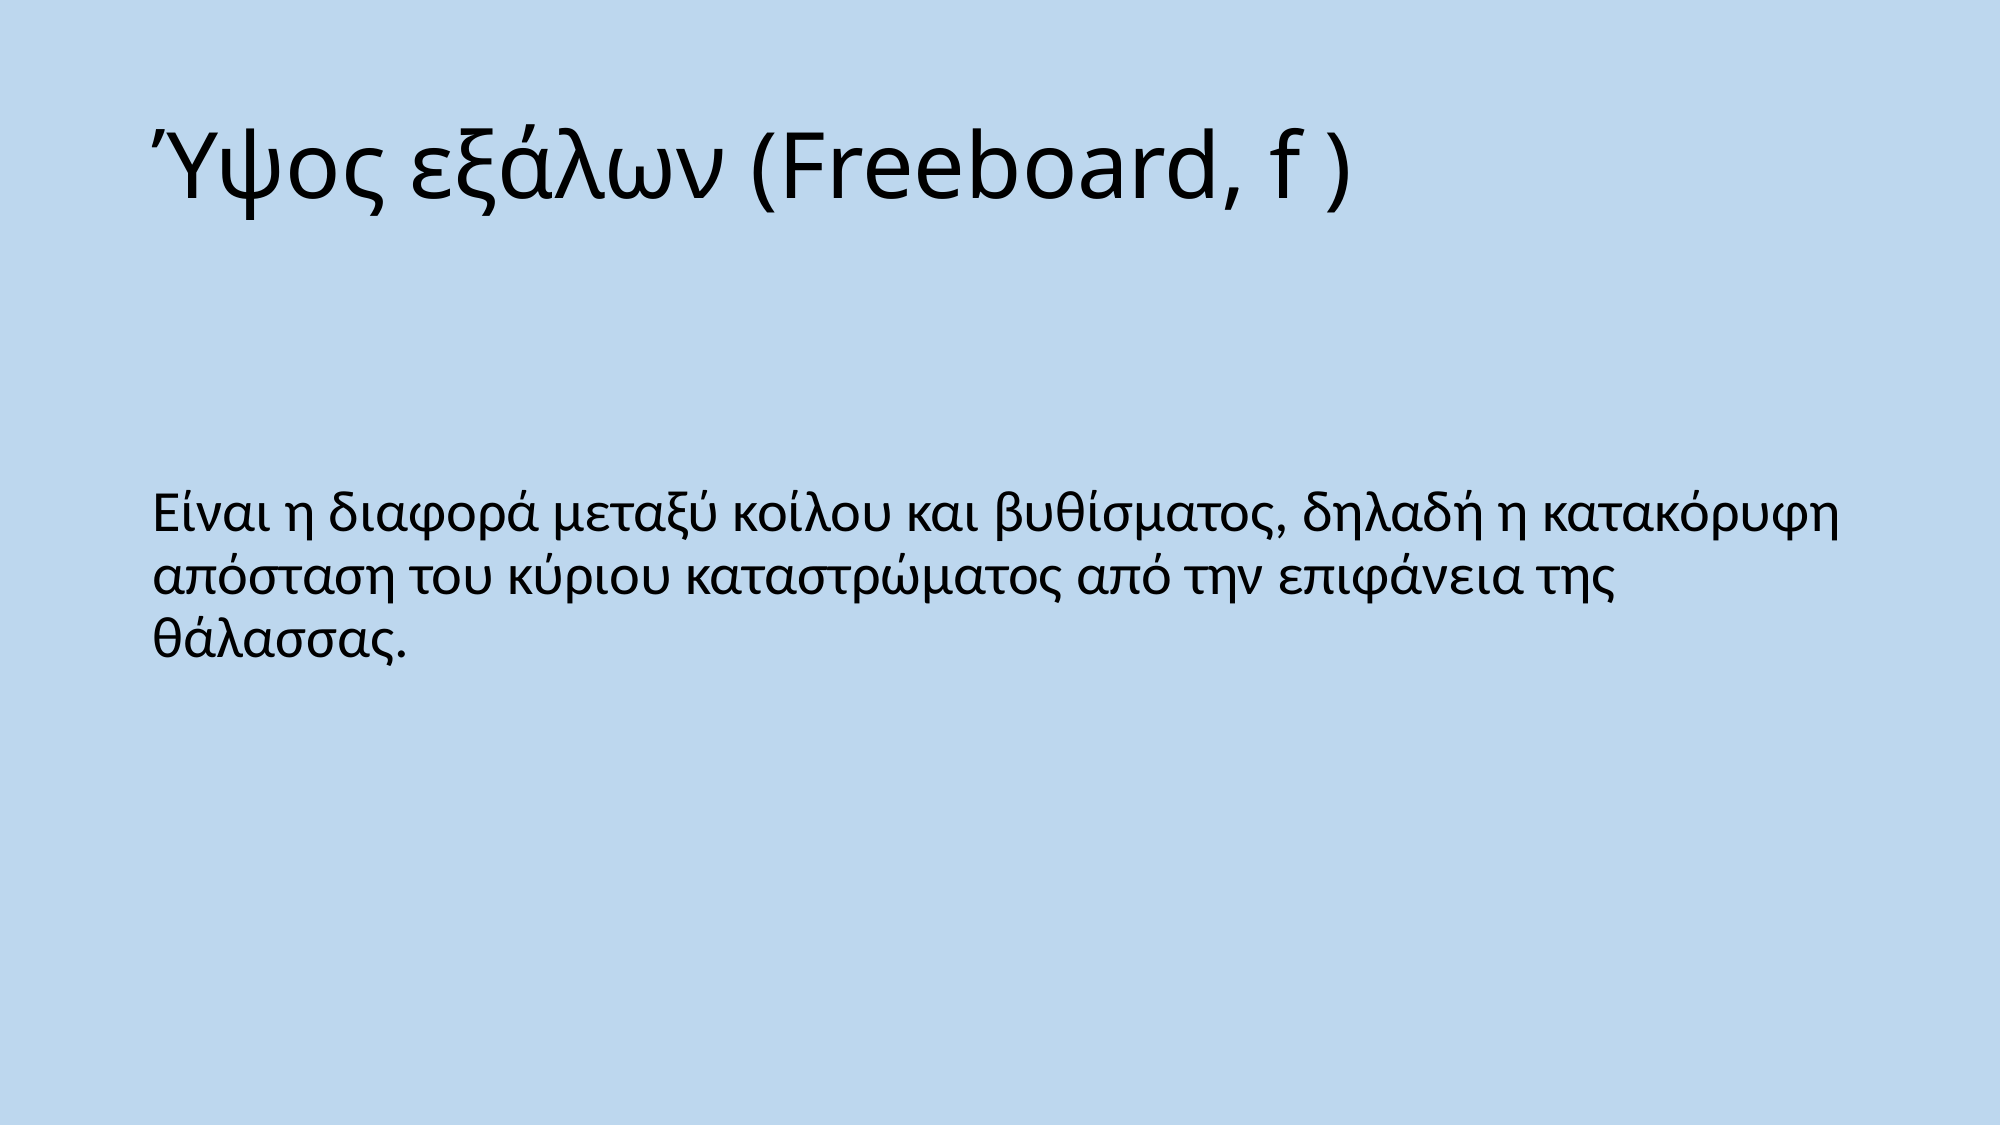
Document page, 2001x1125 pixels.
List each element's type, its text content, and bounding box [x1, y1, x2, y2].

title Ύψος εξάλων (Freeboard, f ) [137, 59, 1863, 278]
list Είναι η διαφορά μεταξύ κοίλου και βυθίσματος, δηλαδή η κατακόρυφη απόσταση του κύριου καταστρώματος από την επιφάνεια της θάλασσας. [137, 299, 1863, 1014]
